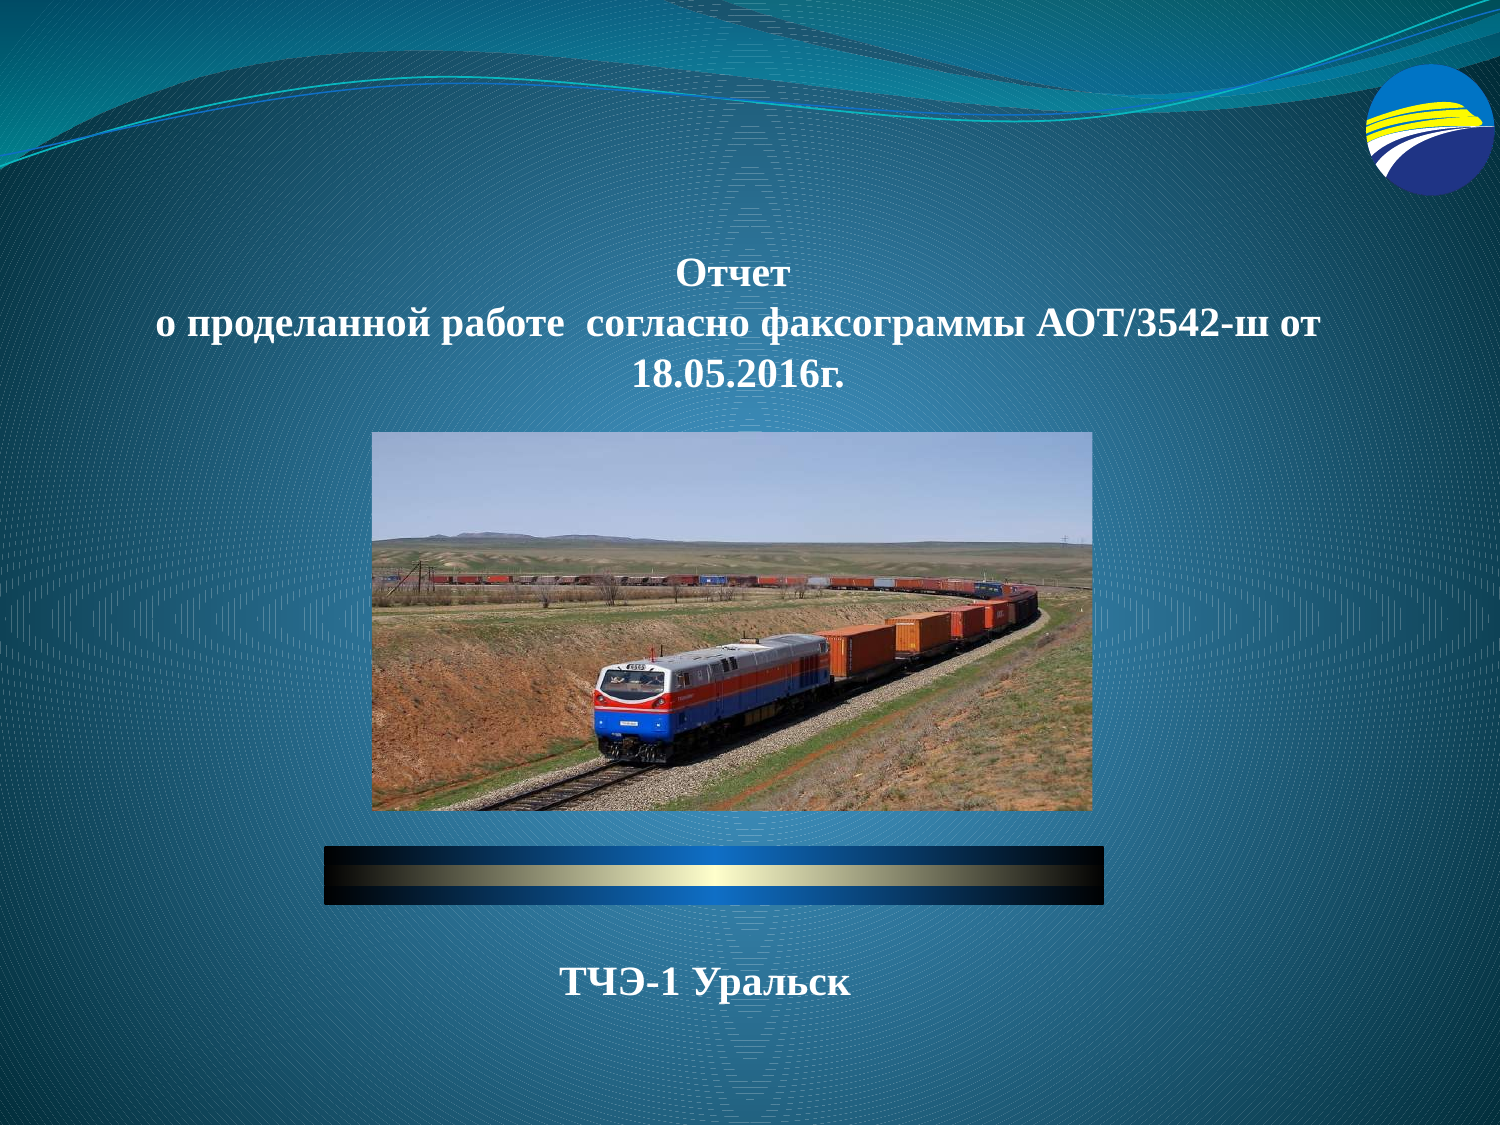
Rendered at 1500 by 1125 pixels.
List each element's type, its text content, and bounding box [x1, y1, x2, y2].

text_box ТЧЭ-1 Уральск [544, 946, 877, 1012]
picture [371, 432, 1093, 811]
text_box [324, 845, 1104, 905]
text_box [1362, 60, 1500, 200]
text_box Отчет о проделанной работе согласно факсограммы АОТ/3542-ш от 18.05.2016г. [53, 208, 1424, 433]
